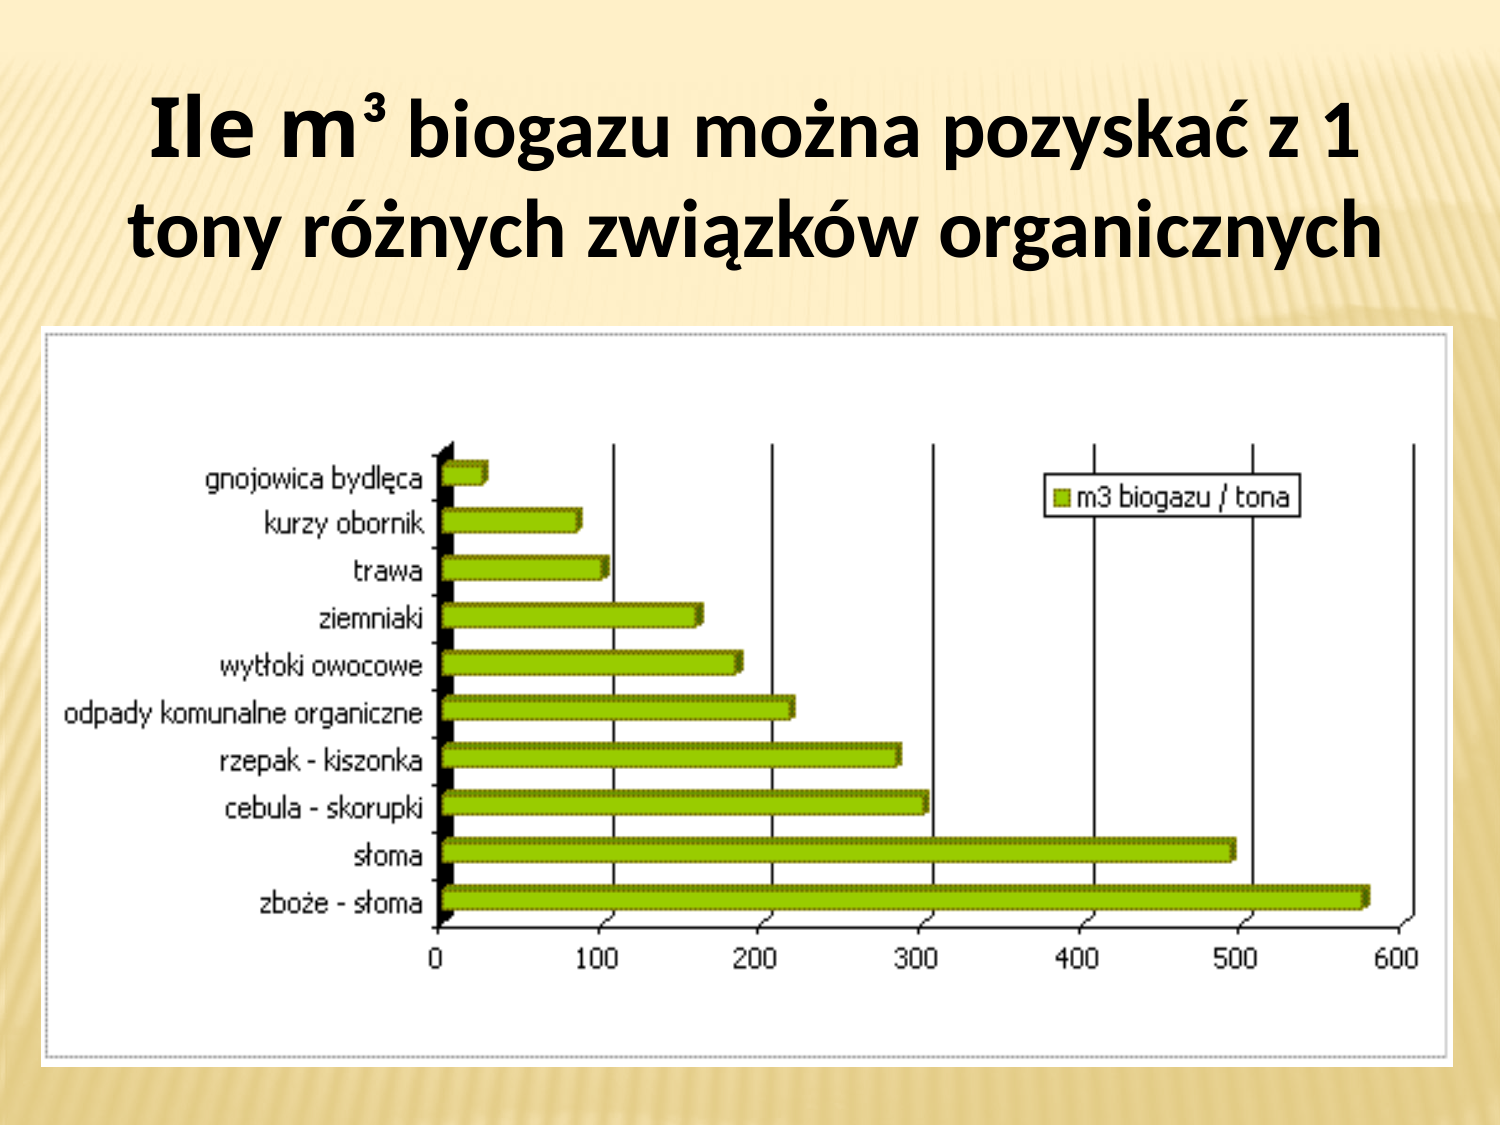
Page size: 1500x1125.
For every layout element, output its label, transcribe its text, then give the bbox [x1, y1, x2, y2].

picture [40, 325, 1454, 1068]
text_box Ile m³ biogazu można pozyskać z 1 tony różnych związków organicznych [64, 66, 1447, 281]
